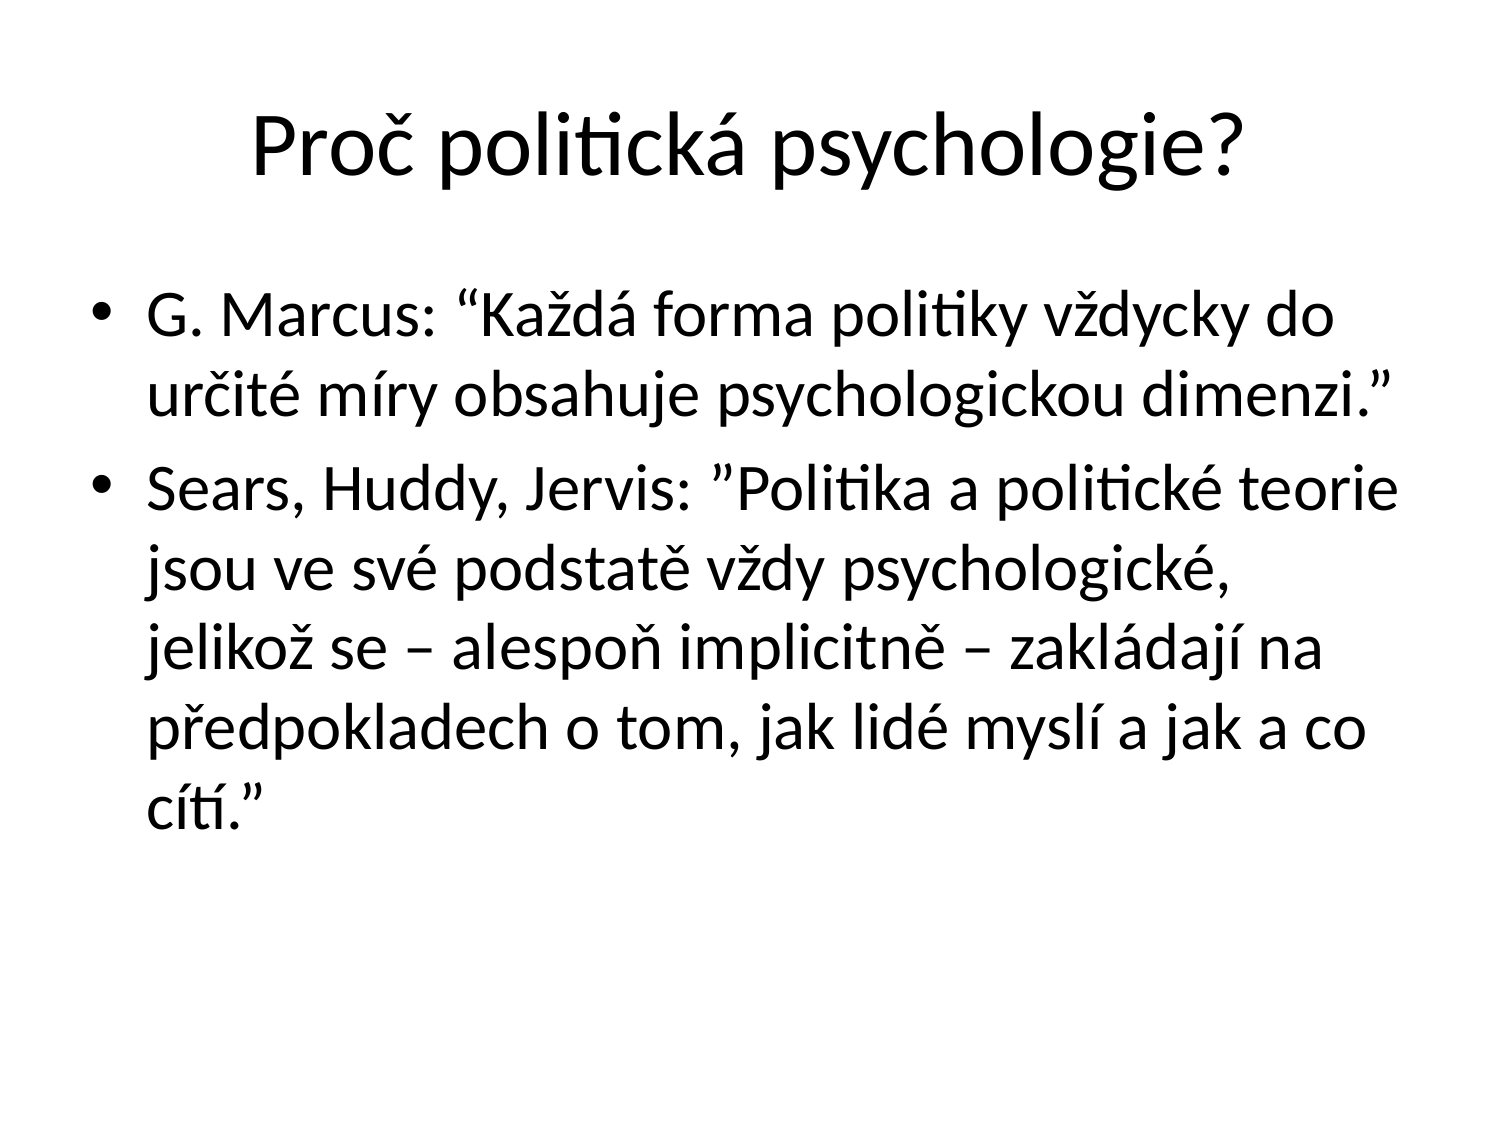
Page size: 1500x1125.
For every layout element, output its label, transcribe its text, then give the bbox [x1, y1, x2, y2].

list G. Marcus: “Každá forma politiky vždycky do určité míry obsahuje psychologickou dimenzi.” Sears, Huddy, Jervis: ”Politika a politické teorie jsou ve své podstatě vždy psychologické, jelikož se – alespoň implicitně – zakládají na předpokladech o tom, jak lidé myslí a jak a co cítí.” [75, 262, 1425, 1005]
title Proč politická psychologie? [75, 45, 1425, 233]
